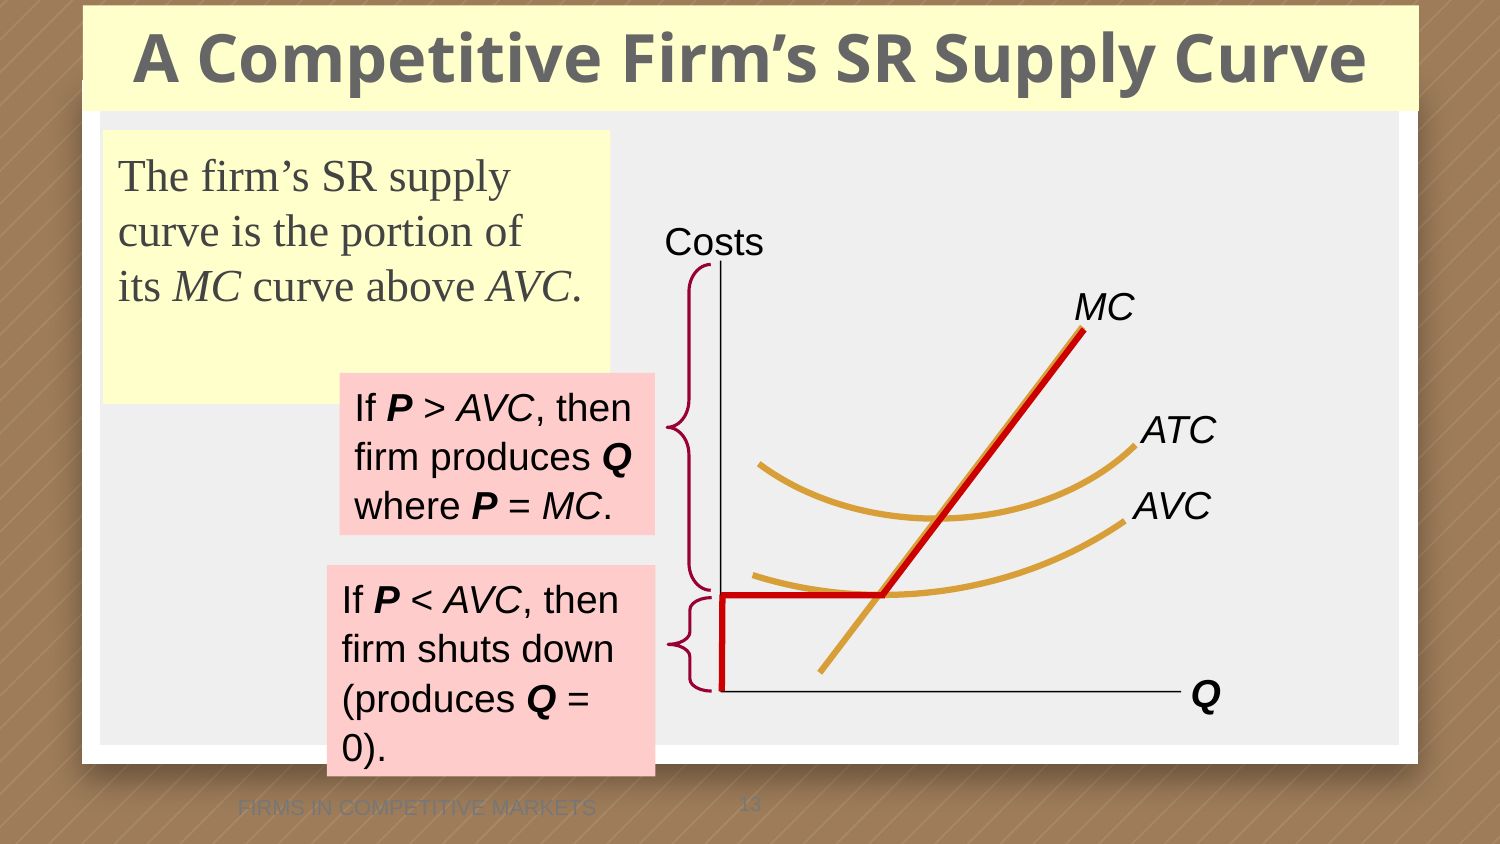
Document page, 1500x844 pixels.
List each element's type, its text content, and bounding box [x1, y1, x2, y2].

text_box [339, 264, 711, 563]
list The firm’s SR supply curve is the portion of its MC curve above AVC. [102, 130, 611, 404]
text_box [819, 601, 1150, 674]
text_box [742, 249, 1231, 593]
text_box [643, 208, 1243, 724]
title A Competitive Firm’s SR Supply Curve [82, 5, 1419, 111]
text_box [326, 564, 712, 730]
slide_number 13 [0, 762, 1500, 844]
